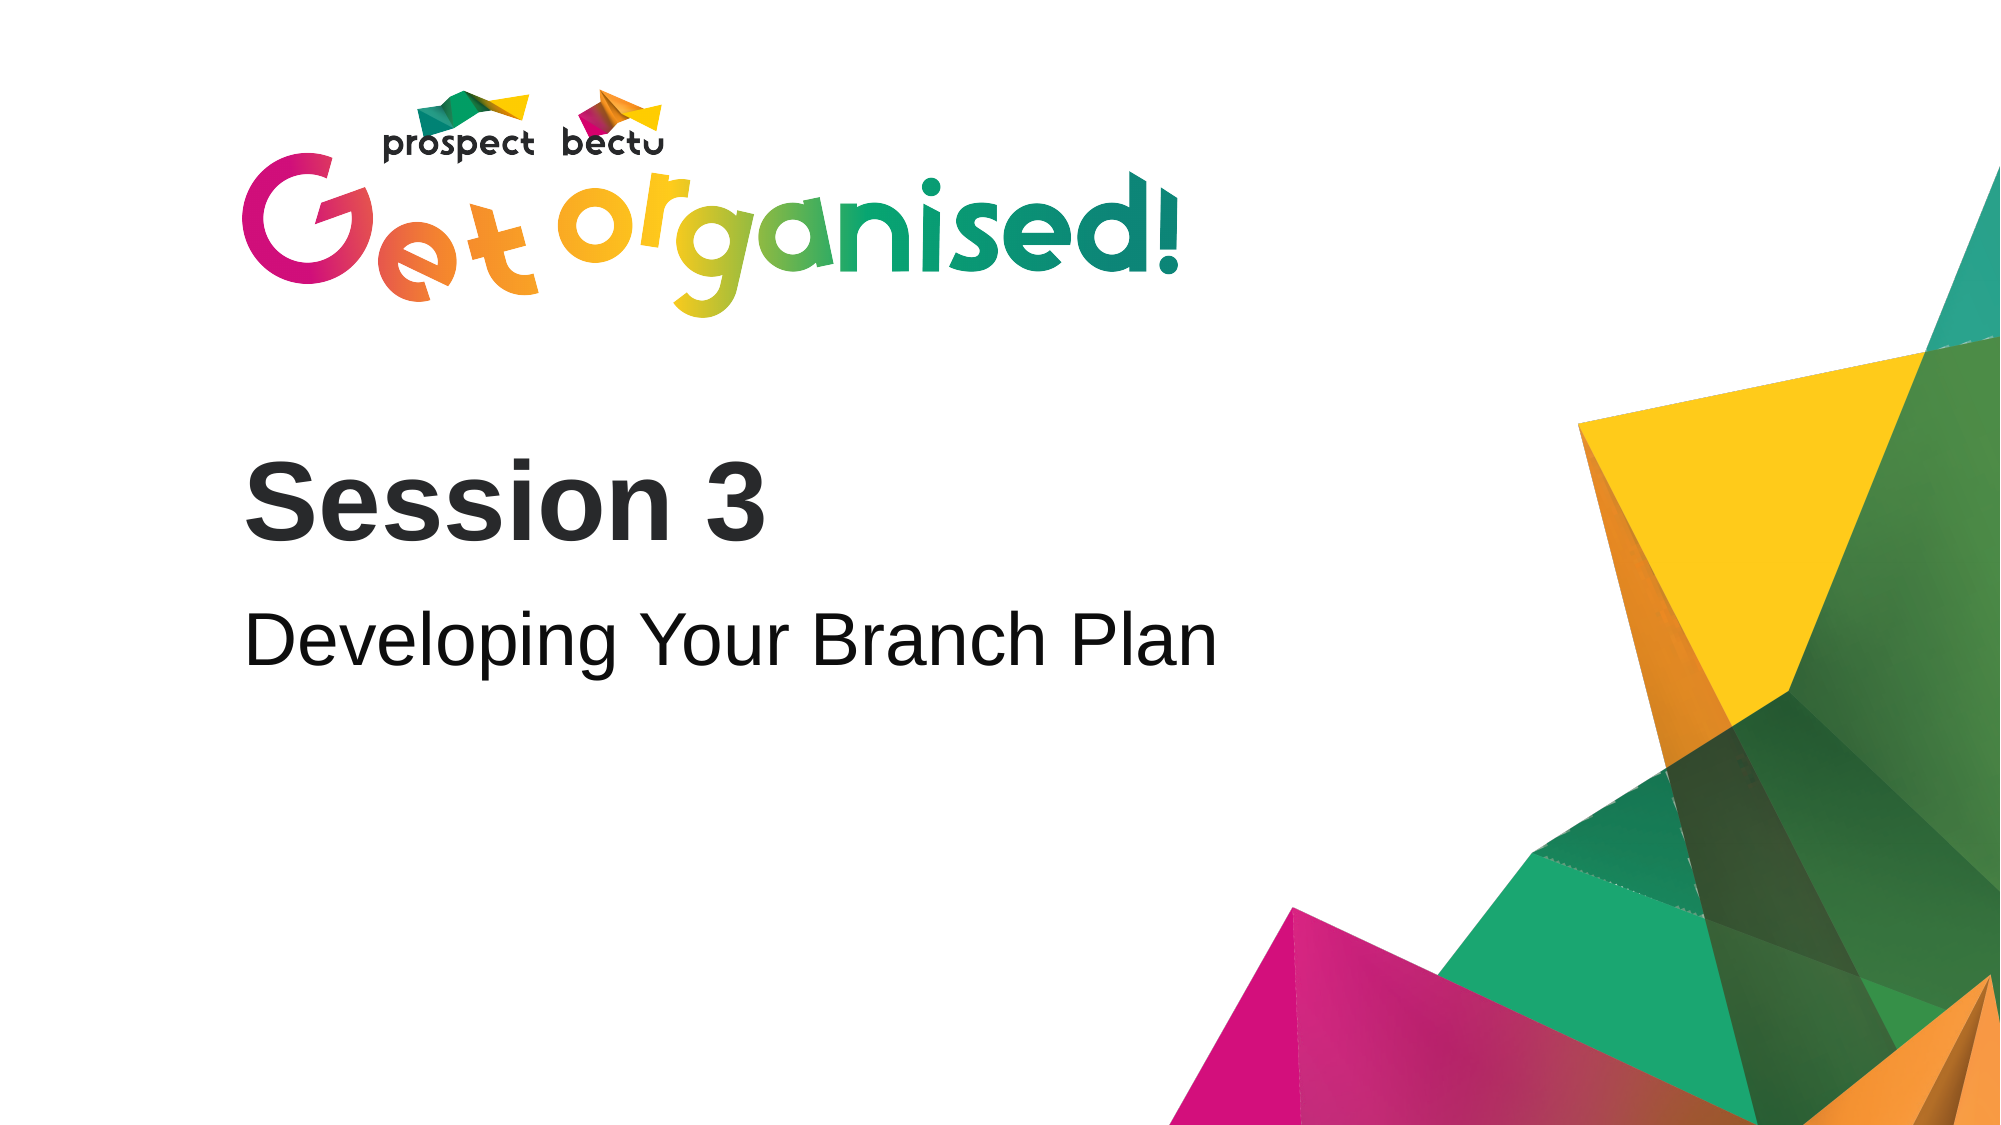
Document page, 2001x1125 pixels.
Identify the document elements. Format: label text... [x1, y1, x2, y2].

title Session 3 [243, 219, 1468, 564]
subtitle Developing Your Branch Plan [243, 590, 1468, 852]
picture [242, 0, 2000, 1125]
